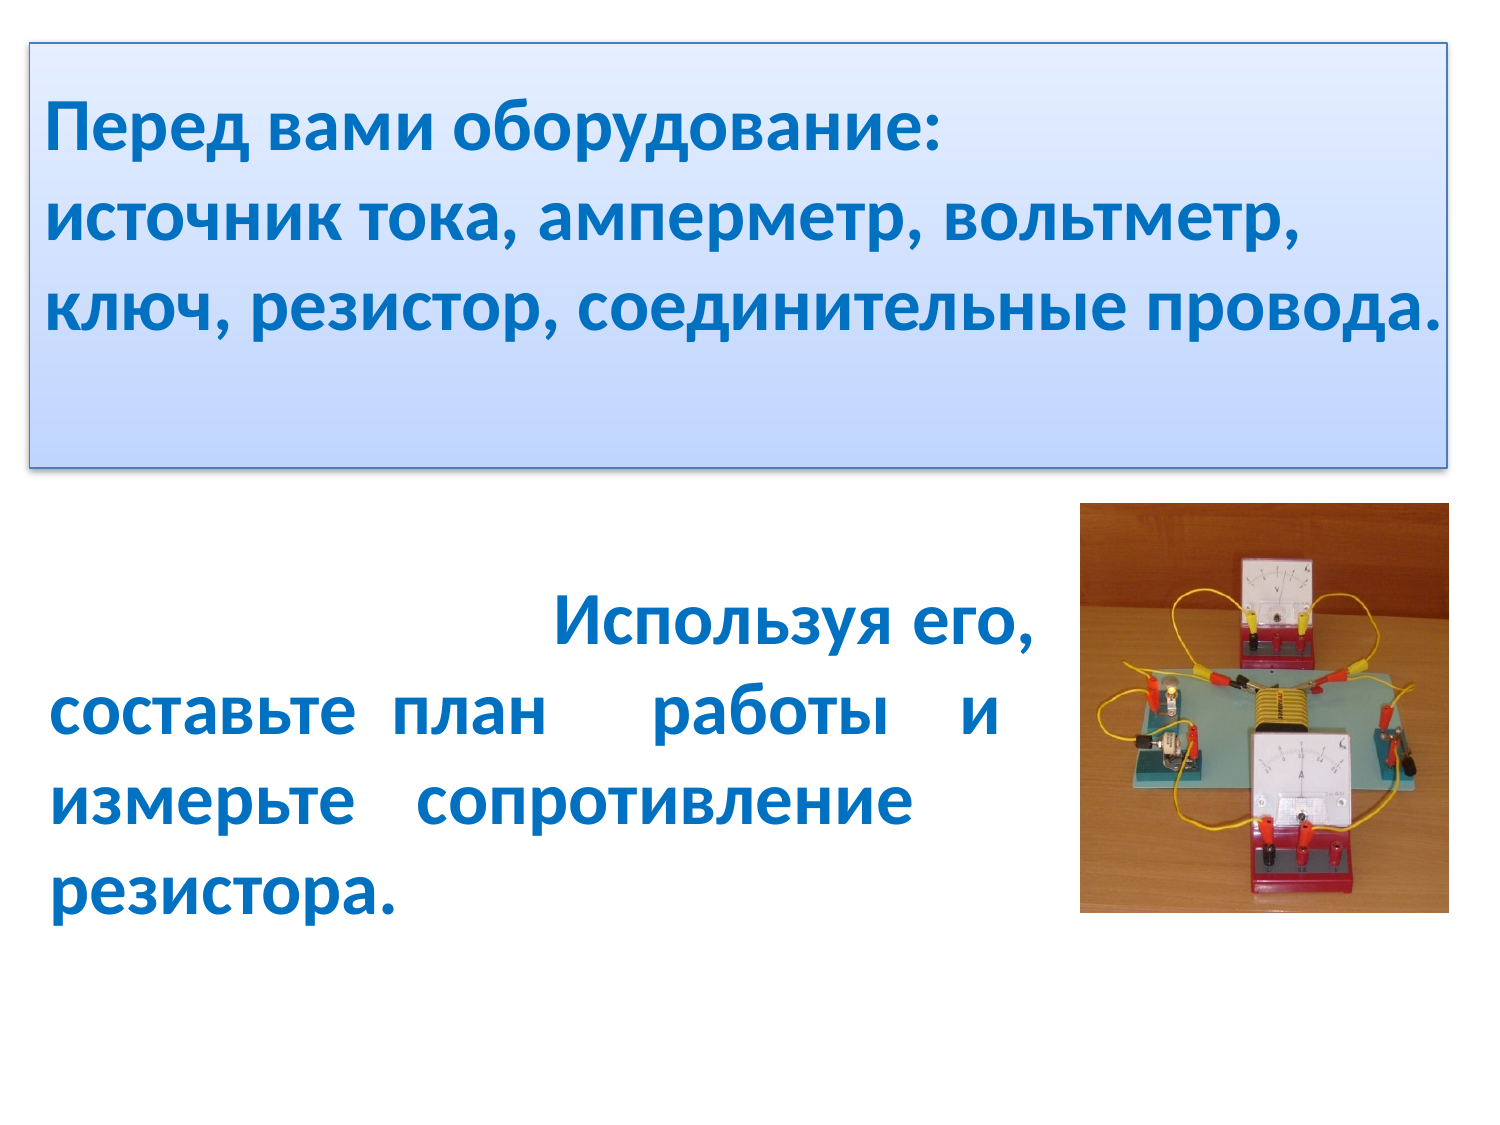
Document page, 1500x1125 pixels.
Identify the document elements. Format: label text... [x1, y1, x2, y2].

text_box Перед вами оборудование: источник тока, амперметр, вольтметр, ключ, резистор, соединительные провода. [29, 42, 1448, 469]
text_box Используя его, составьте план работы и измерьте сопротивление резистора. [35, 562, 1051, 938]
picture [1080, 503, 1449, 913]
